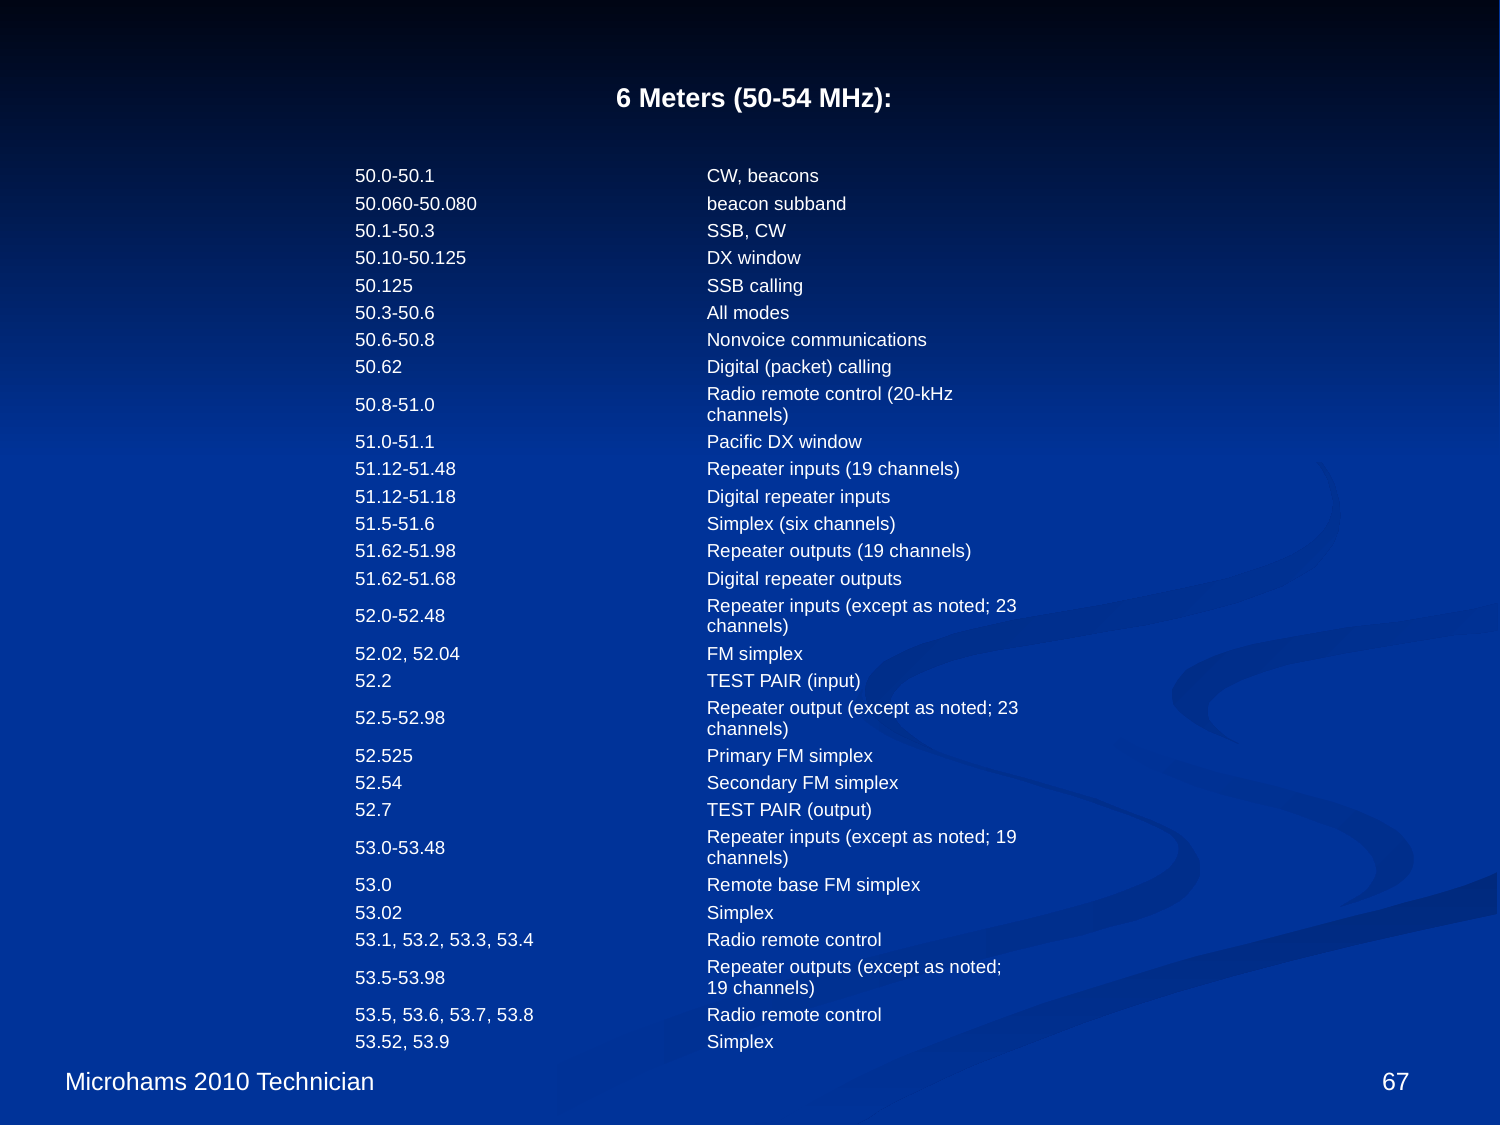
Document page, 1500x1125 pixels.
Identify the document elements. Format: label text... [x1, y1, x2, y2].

table_cell Repeater output (except as noted; 23 channels) [702, 694, 1028, 742]
table_cell FM simplex [702, 640, 1028, 667]
table_cell Nonvoice communications [702, 327, 1028, 354]
table_cell 50.10-50.125 [350, 245, 702, 272]
table_cell 53.0 [350, 872, 702, 899]
table_header CW, beacons [702, 163, 1028, 190]
table_cell All modes [702, 299, 1028, 327]
table_cell 50.125 [350, 272, 702, 299]
table_cell 52.2 [350, 667, 702, 694]
table_cell 50.060-50.080 [350, 190, 702, 217]
table_cell Digital (packet) calling [702, 354, 1028, 381]
table_cell 53.52, 53.9 [350, 1029, 702, 1056]
table_cell Remote base FM simplex [702, 872, 1028, 899]
table_cell 51.12-51.48 [350, 456, 702, 483]
table_cell 53.5-53.98 [350, 954, 702, 1001]
table_cell Repeater outputs (except as noted; 19 channels) [702, 954, 1028, 1001]
table_cell 52.0-52.48 [350, 592, 702, 640]
table_cell 51.12-51.18 [350, 483, 702, 510]
footer Microhams 2010 Technician [49, 1024, 988, 1104]
table_cell 51.5-51.6 [350, 510, 702, 538]
table_cell Repeater inputs (19 channels) [702, 456, 1028, 483]
table_cell 50.62 [350, 354, 702, 381]
table_cell SSB, CW [702, 217, 1028, 245]
table_cell Primary FM simplex [702, 742, 1028, 769]
table_cell Radio remote control (20-kHz channels) [702, 381, 1028, 428]
table_cell 51.62-51.68 [350, 565, 702, 592]
table_cell Radio remote control [702, 1001, 1028, 1029]
table_cell Digital repeater inputs [702, 483, 1028, 510]
table_cell 51.0-51.1 [350, 428, 702, 456]
table_cell Repeater outputs (19 channels) [702, 538, 1028, 565]
table_cell 51.62-51.98 [350, 538, 702, 565]
table_cell 53.1, 53.2, 53.3, 53.4 [350, 926, 702, 954]
table_cell 50.6-50.8 [350, 327, 702, 354]
table_cell Simplex [702, 899, 1028, 926]
table_cell 53.5, 53.6, 53.7, 53.8 [350, 1001, 702, 1029]
table_cell Pacific DX window [702, 428, 1028, 456]
table_header 50.0-50.1 [350, 163, 702, 190]
table_cell 50.1-50.3 [350, 217, 702, 245]
text_box 6 Meters (50-54 MHz): [601, 72, 915, 166]
table_cell 52.02, 52.04 [350, 640, 702, 667]
table_cell SSB calling [702, 272, 1028, 299]
table_cell Repeater inputs (except as noted; 19 channels) [702, 824, 1028, 872]
table_cell 53.0-53.48 [350, 824, 702, 872]
table_cell Secondary FM simplex [702, 769, 1028, 797]
table_cell Digital repeater outputs [702, 565, 1028, 592]
table_cell Repeater inputs (except as noted; 23 channels) [702, 592, 1028, 640]
table_cell 50.3-50.6 [350, 299, 702, 327]
table_cell 52.5-52.98 [350, 694, 702, 742]
table_cell TEST PAIR (output) [702, 797, 1028, 824]
table_cell 52.7 [350, 797, 702, 824]
table_cell Radio remote control [702, 926, 1028, 954]
table_cell beacon subband [702, 190, 1028, 217]
table_cell TEST PAIR (input) [702, 667, 1028, 694]
table_cell 50.8-51.0 [350, 381, 702, 428]
table_cell 52.525 [350, 742, 702, 769]
table_cell Simplex [702, 1029, 1028, 1056]
table_cell DX window [702, 245, 1028, 272]
table_cell Simplex (six channels) [702, 510, 1028, 538]
table_cell 53.02 [350, 899, 702, 926]
slide_number 67 [1074, 1024, 1426, 1104]
table_cell 52.54 [350, 769, 702, 797]
